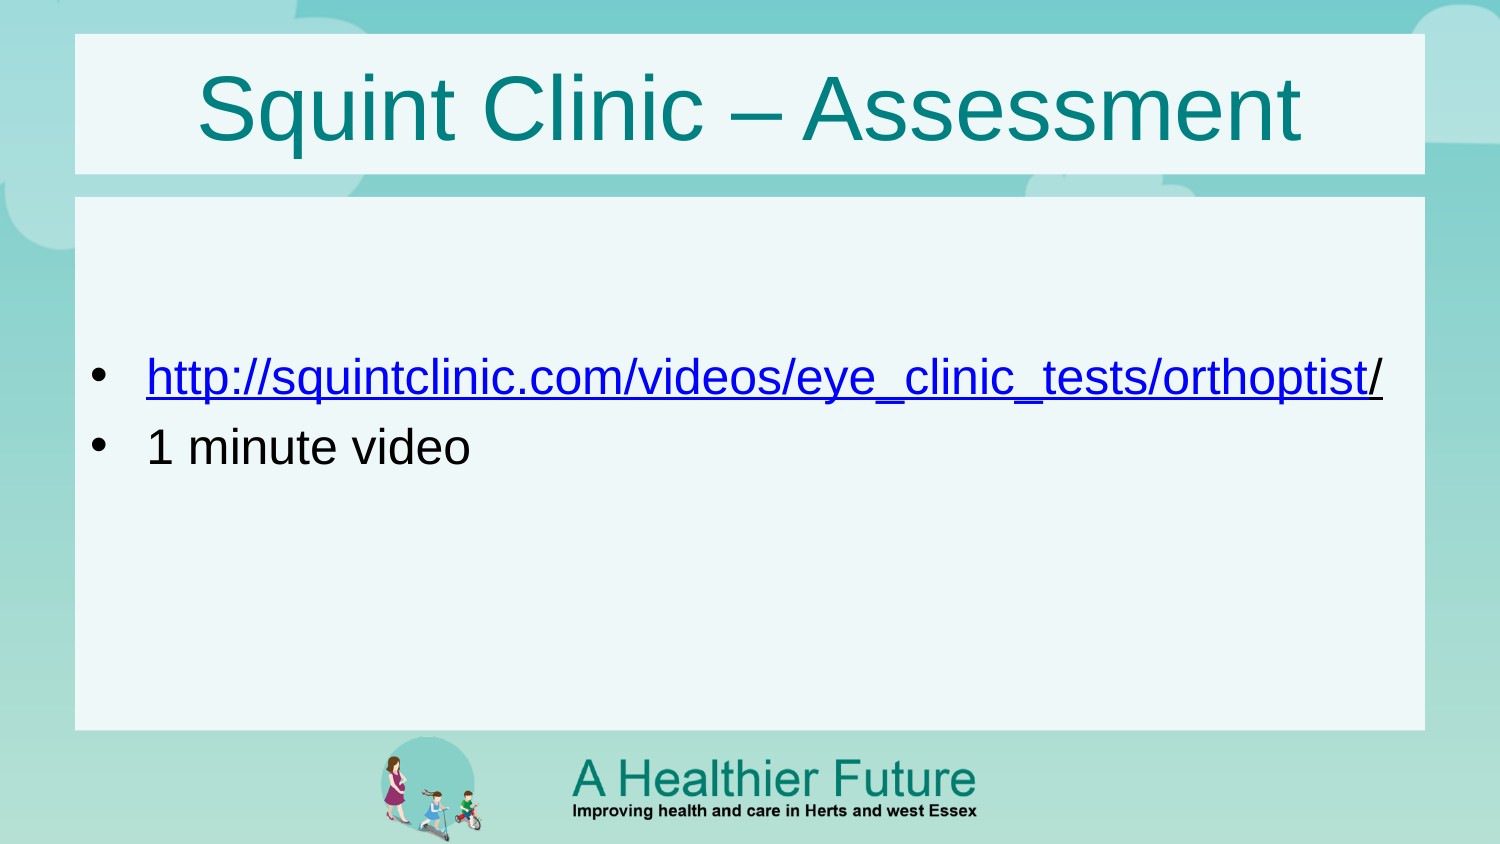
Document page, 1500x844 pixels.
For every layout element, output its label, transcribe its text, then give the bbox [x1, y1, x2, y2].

picture [0, 0, 1500, 844]
list http://squintclinic.com/videos/eye_clinic_tests/orthoptist/ 1 minute video [75, 196, 1425, 731]
title Squint Clinic – Assessment [75, 33, 1425, 175]
